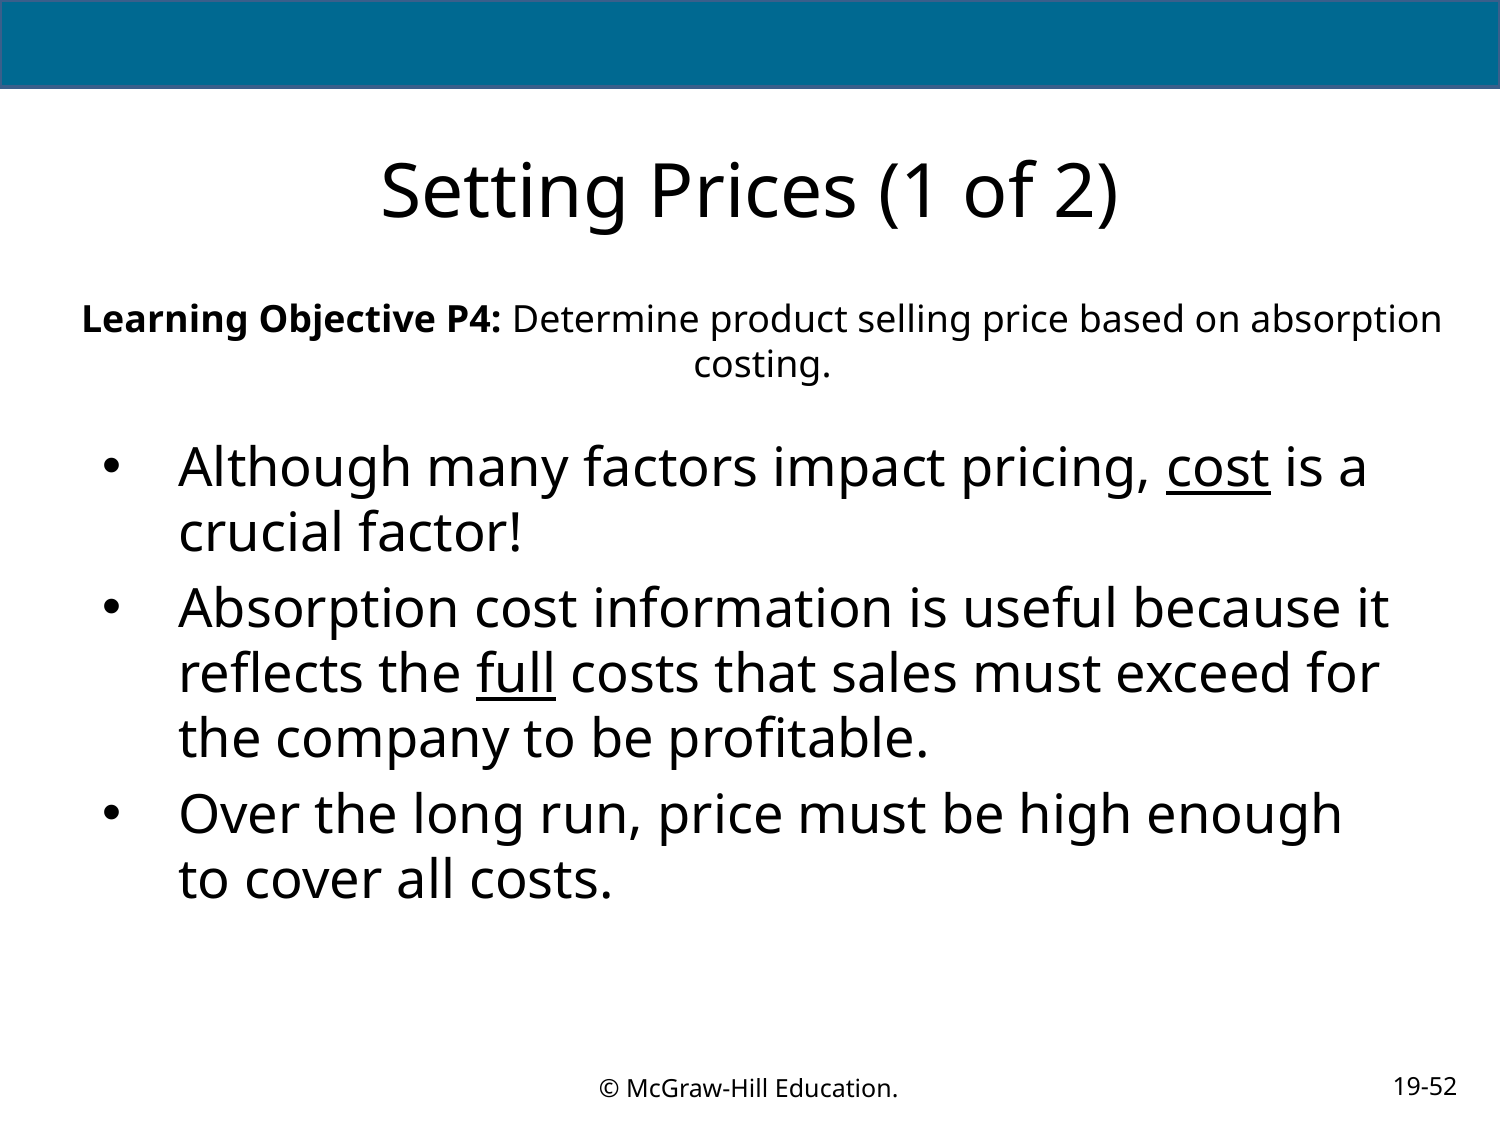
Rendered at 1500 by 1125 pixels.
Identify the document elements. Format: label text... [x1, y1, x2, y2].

title Setting Prices (1 of 2) [12, 99, 1488, 275]
list Learning Objective P4: Determine product selling price based on absorption costing. [62, 287, 1463, 400]
list Although many factors impact pricing, cost is a crucial factor! Absorption cost information is useful because it reflects the full costs that sales must exceed for the company to be profitable. Over the long run, price must be high enough to cover all costs. [87, 425, 1413, 1038]
